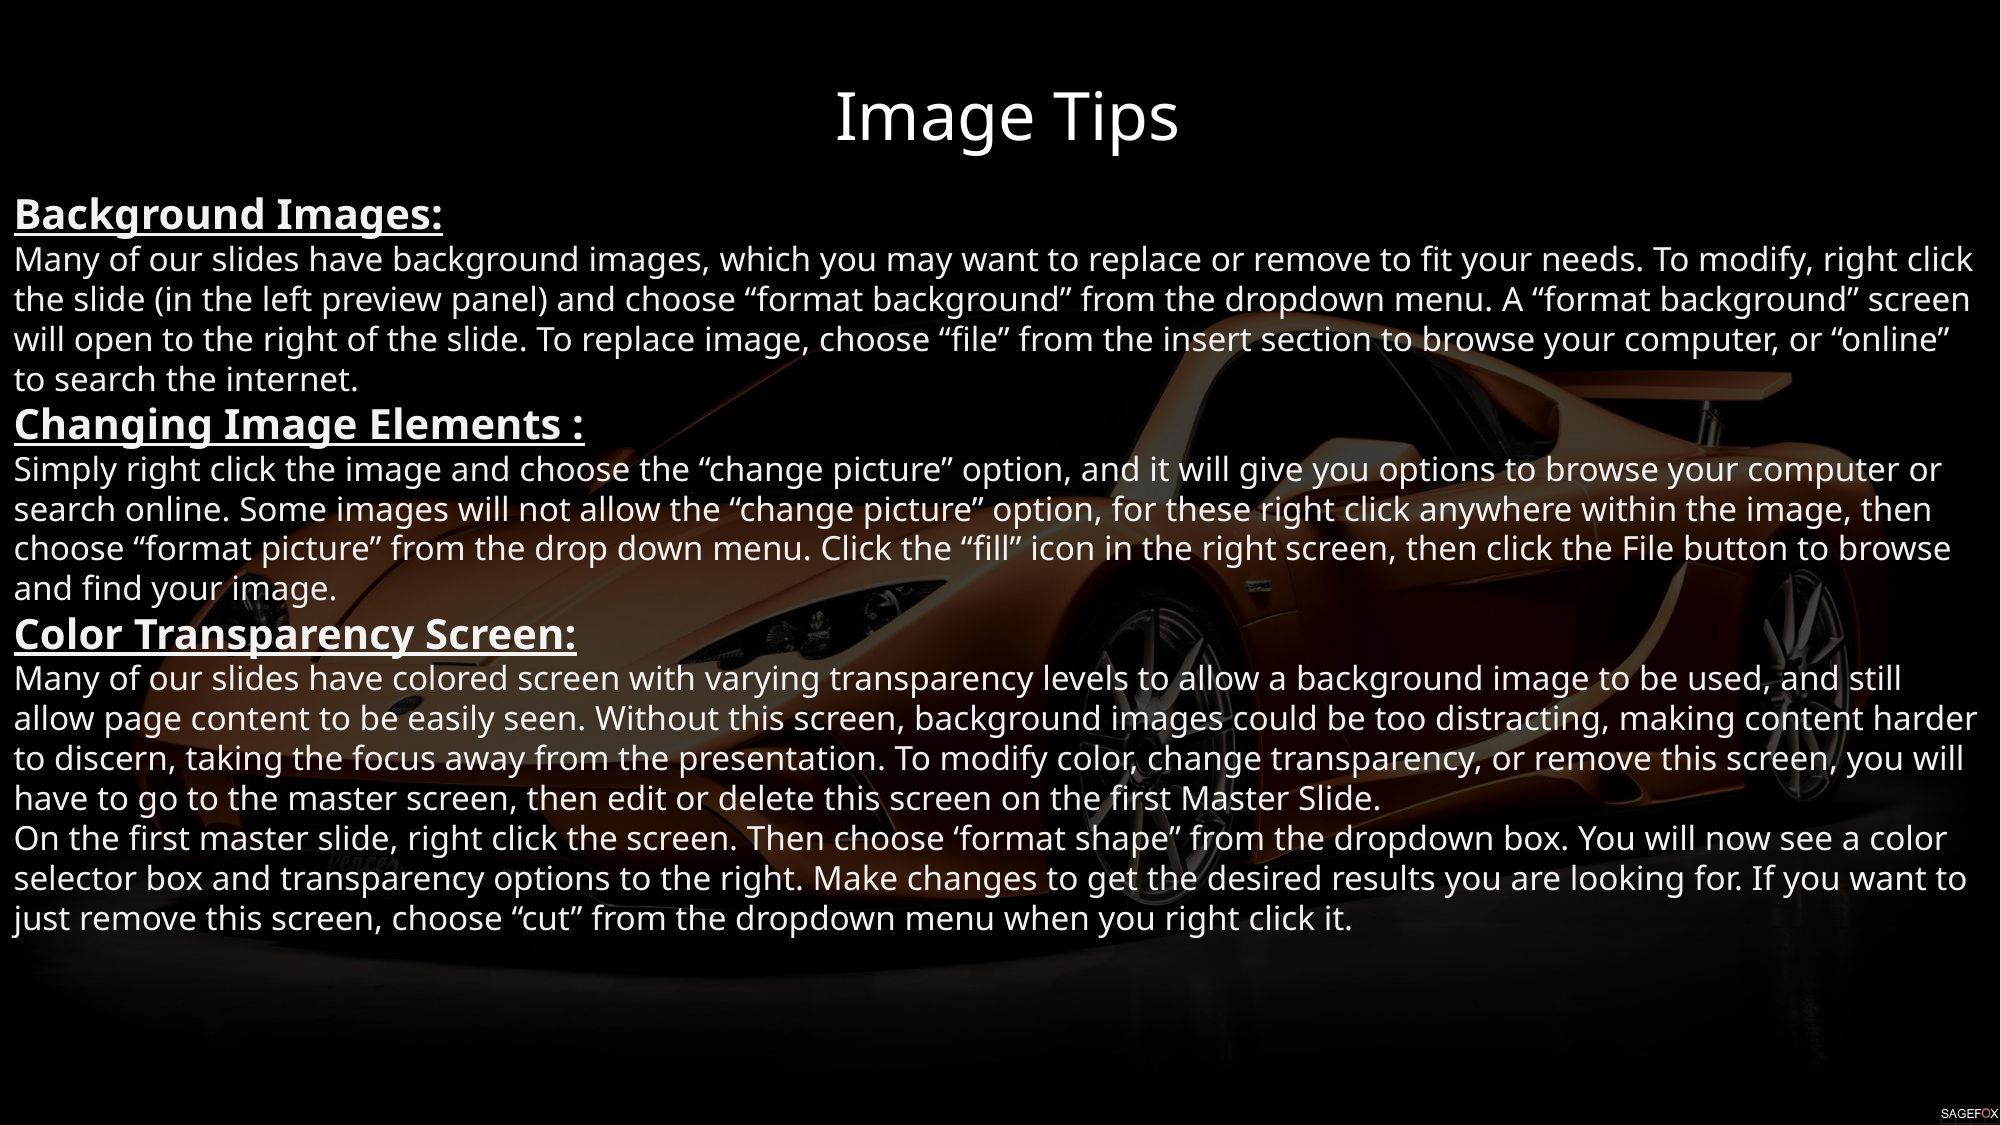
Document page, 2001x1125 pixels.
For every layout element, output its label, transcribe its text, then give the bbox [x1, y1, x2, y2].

title Image Tips [597, 59, 1420, 177]
text_box Background Images: Many of our slides have background images, which you may want to replace or remove to fit your needs. To modify, right click the slide (in the left preview panel) and choose “format background” from the dropdown menu. A “format background” screen will open to the right of the slide. To replace image, choose “file” from the insert section to browse your computer, or “online” to search the internet. Changing Image Elements : Simply right click the image and choose the “change picture” option, and it will give you options to browse your computer or search online. Some images will not allow the “change picture” option, for these right click anywhere within the image, then choose “format picture” from the drop down menu. Click the “fill” icon in the right screen, then click the File button to browse and find your image. Color Transparency Screen: Many of our slides have colored screen with varying transparency levels to allow a background image to be used, and still allow page content to be easily seen. Without this screen, background images could be too distracting, making content harder to discern, taking the focus away from the presentation. To modify color, change transparency, or remove this screen, you will have to go to the master screen, then edit or delete this screen on the first Master Slide. On the first master slide, right click the screen. Then choose ‘format shape” from the dropdown box. You will now see a color selector box and transparency options to the right. Make changes to get the desired results you are looking for. If you want to just remove this screen, choose “cut” from the dropdown menu when you right click it. [0, 0, 2000, 1125]
